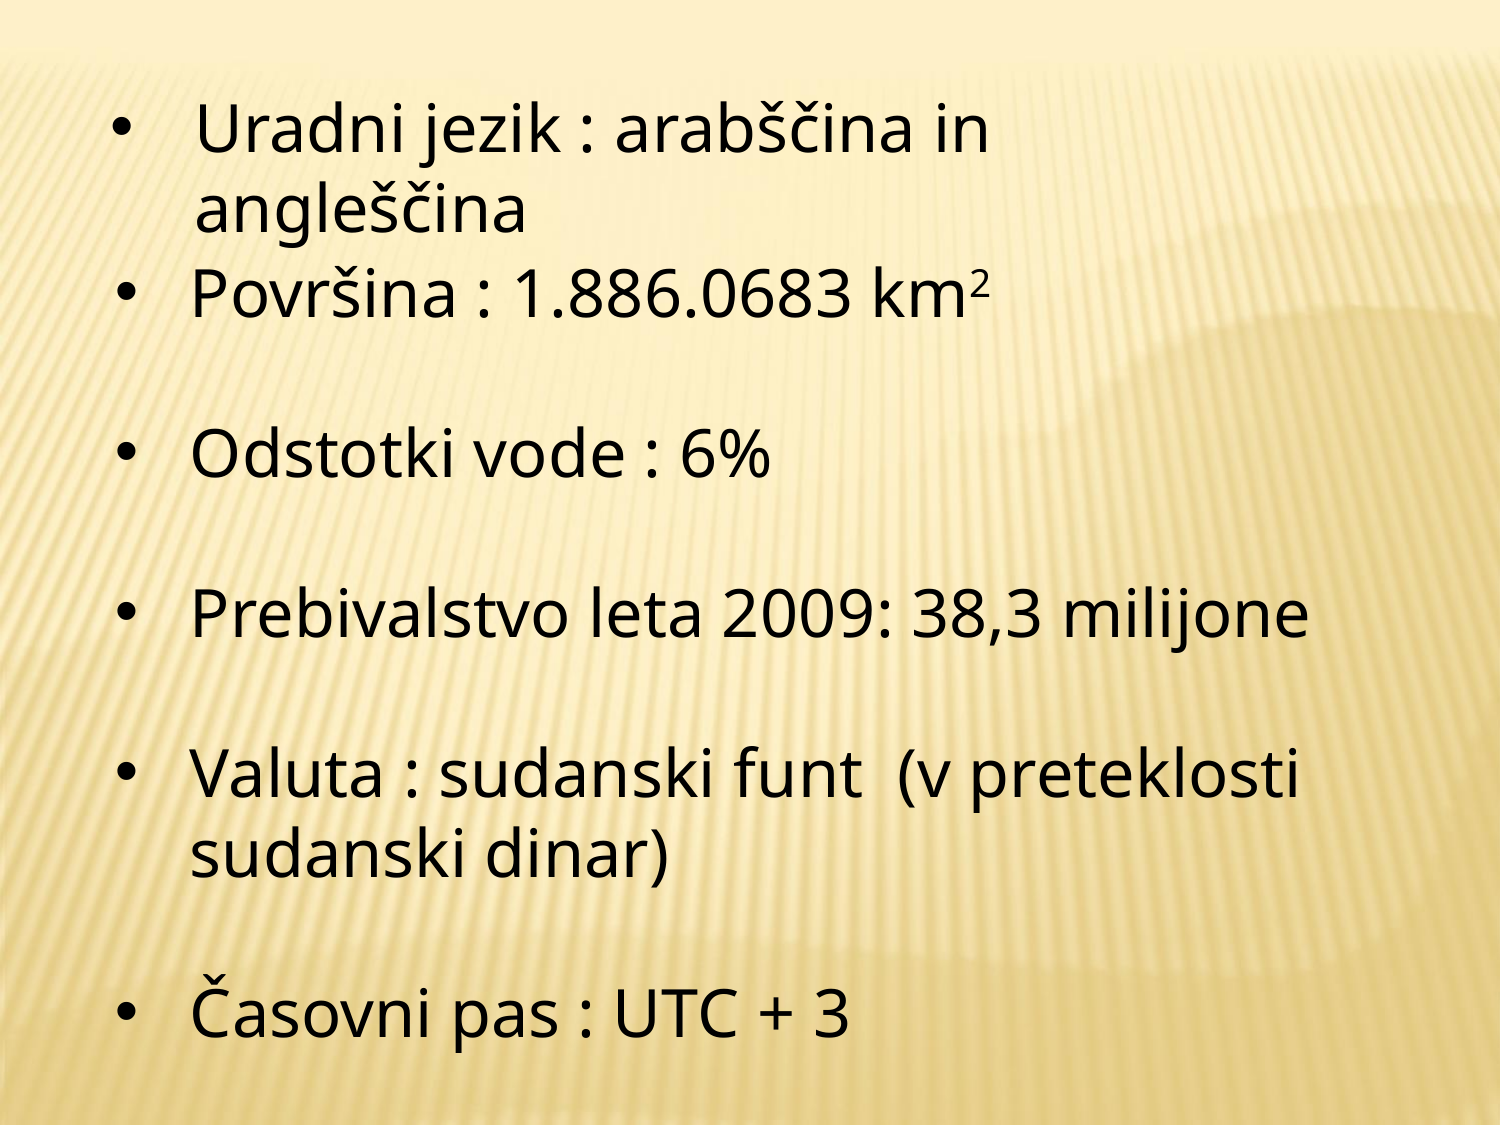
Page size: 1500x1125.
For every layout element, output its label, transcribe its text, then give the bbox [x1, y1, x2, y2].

text_box Površina : 1.886.0683 km2 Odstotki vode : 6% Prebivalstvo leta 2009: 38,3 milijone Valuta : sudanski funt (v preteklosti sudanski dinar) Časovni pas : UTC + 3 [100, 243, 1376, 1058]
text_box Uradni jezik : arabščina in angleščina [95, 78, 1270, 253]
picture [0, 0, 1500, 1125]
